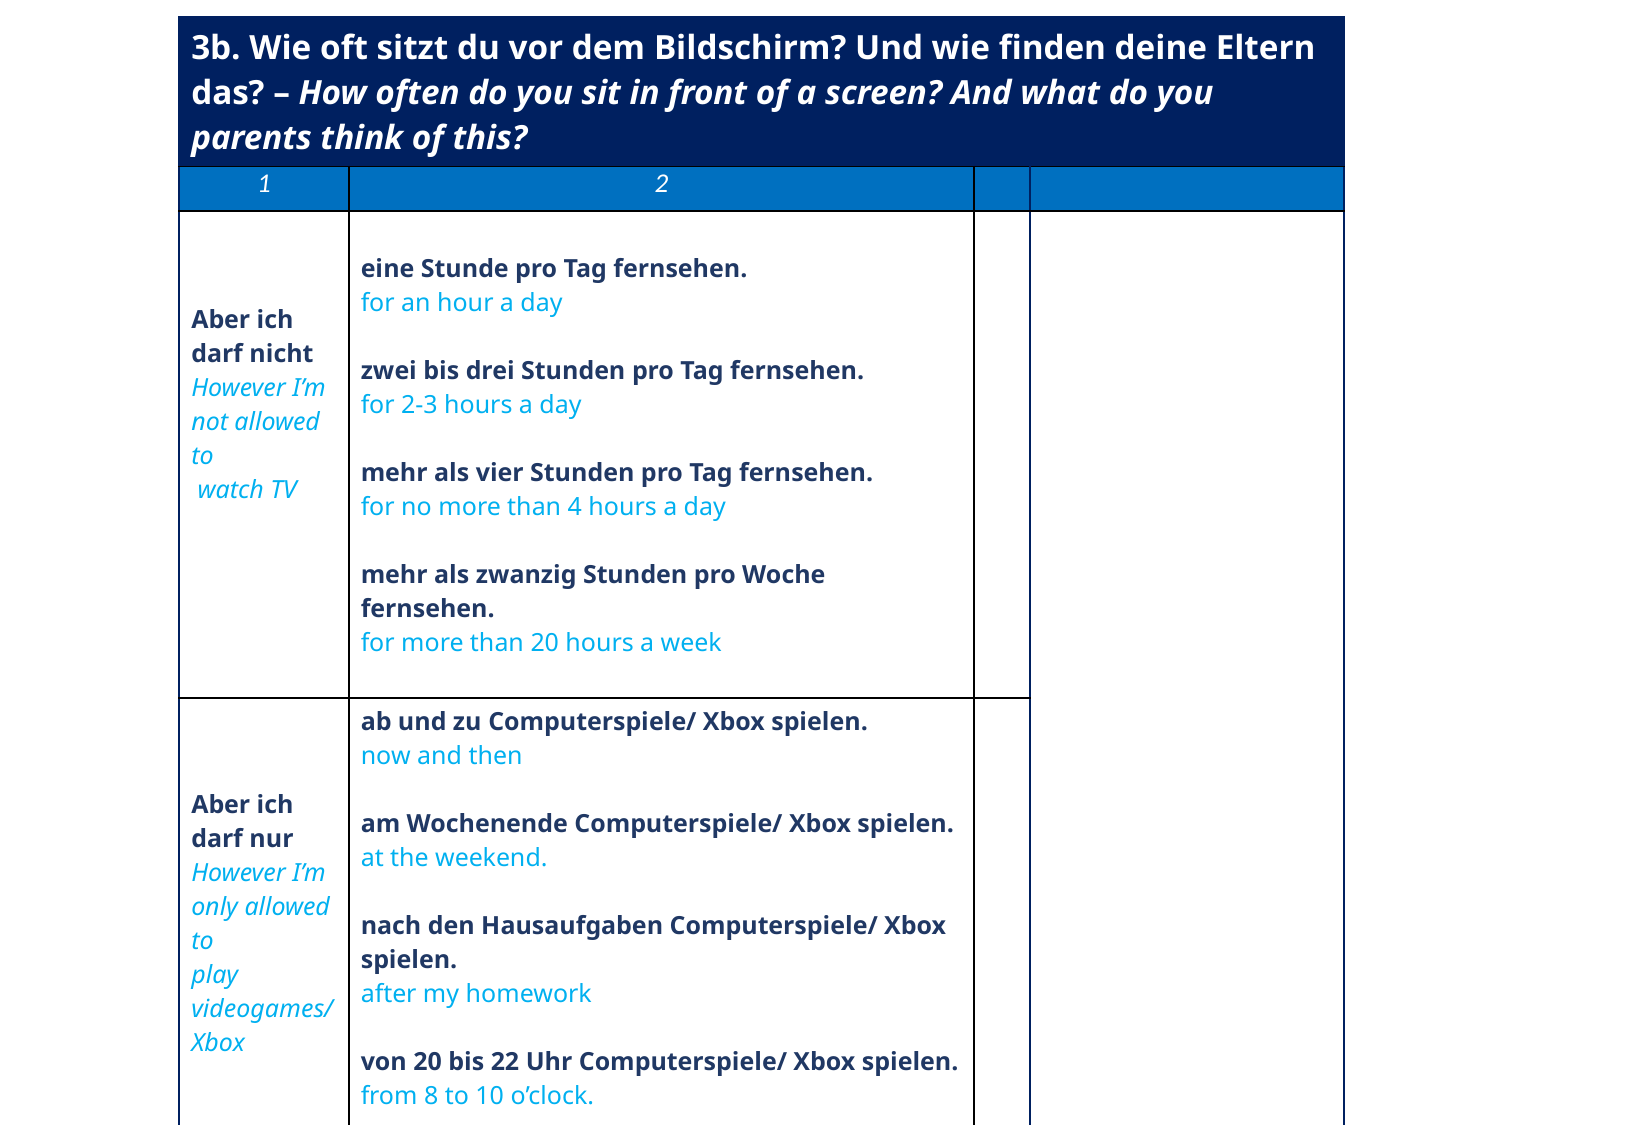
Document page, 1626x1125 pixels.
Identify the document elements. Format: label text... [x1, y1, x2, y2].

table_cell [975, 212, 1029, 697]
table_cell [1031, 167, 1343, 210]
table_cell 2 [350, 167, 973, 210]
table_cell 1 [180, 167, 348, 210]
table_cell Aber ich darf nur However I’m only allowed to play videogames/ Xbox [180, 699, 348, 1125]
table_cell [975, 699, 1029, 1125]
table_cell Aber ich darf nicht However I’m not allowed to watch TV [180, 212, 348, 697]
table_cell [1031, 212, 1343, 1125]
table_header 3b. Wie oft sitzt du vor dem Bildschirm? Und wie finden deine Eltern das? – How often do you sit in front of a screen? And what do you parents think of this? [180, 18, 1343, 166]
table_cell [975, 167, 1029, 210]
table_cell ab und zu Computerspiele/ Xbox spielen. now and then am Wochenende Computerspiele/ Xbox spielen. at the weekend. nach den Hausaufgaben Computerspiele/ Xbox spielen. after my homework von 20 bis 22 Uhr Computerspiele/ Xbox spielen. from 8 to 10 o’clock. [350, 699, 973, 1125]
table_cell eine Stunde pro Tag fernsehen. for an hour a day zwei bis drei Stunden pro Tag fernsehen. for 2-3 hours a day mehr als vier Stunden pro Tag fernsehen. for no more than 4 hours a day mehr als zwanzig Stunden pro Woche fernsehen. for more than 20 hours a week [350, 212, 973, 697]
